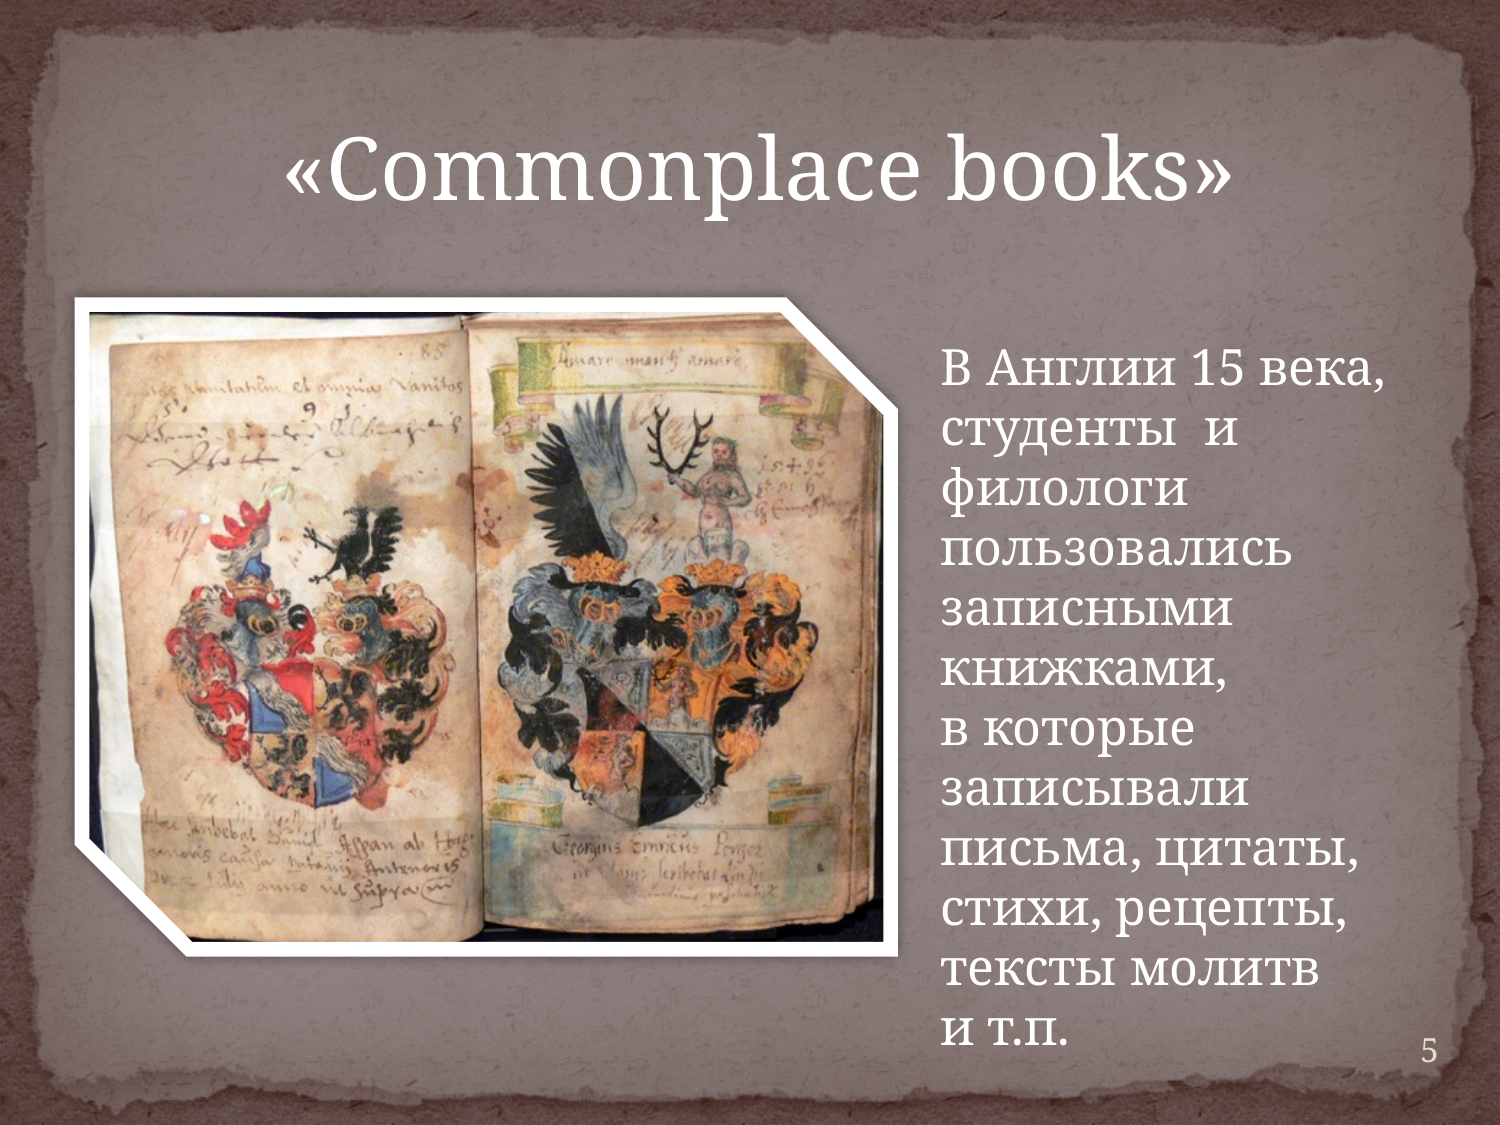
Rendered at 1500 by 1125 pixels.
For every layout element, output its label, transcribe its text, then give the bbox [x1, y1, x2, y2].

text_box В Англии 15 века, студенты и филологи пользовались записными книжками, в которые записывали письма, цитаты, стихи, рецепты, тексты молитв и т.п. [925, 328, 1465, 1063]
list «Commonplace books» [0, 105, 1395, 270]
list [84, 307, 888, 947]
slide_number 5 [1379, 1014, 1480, 1089]
